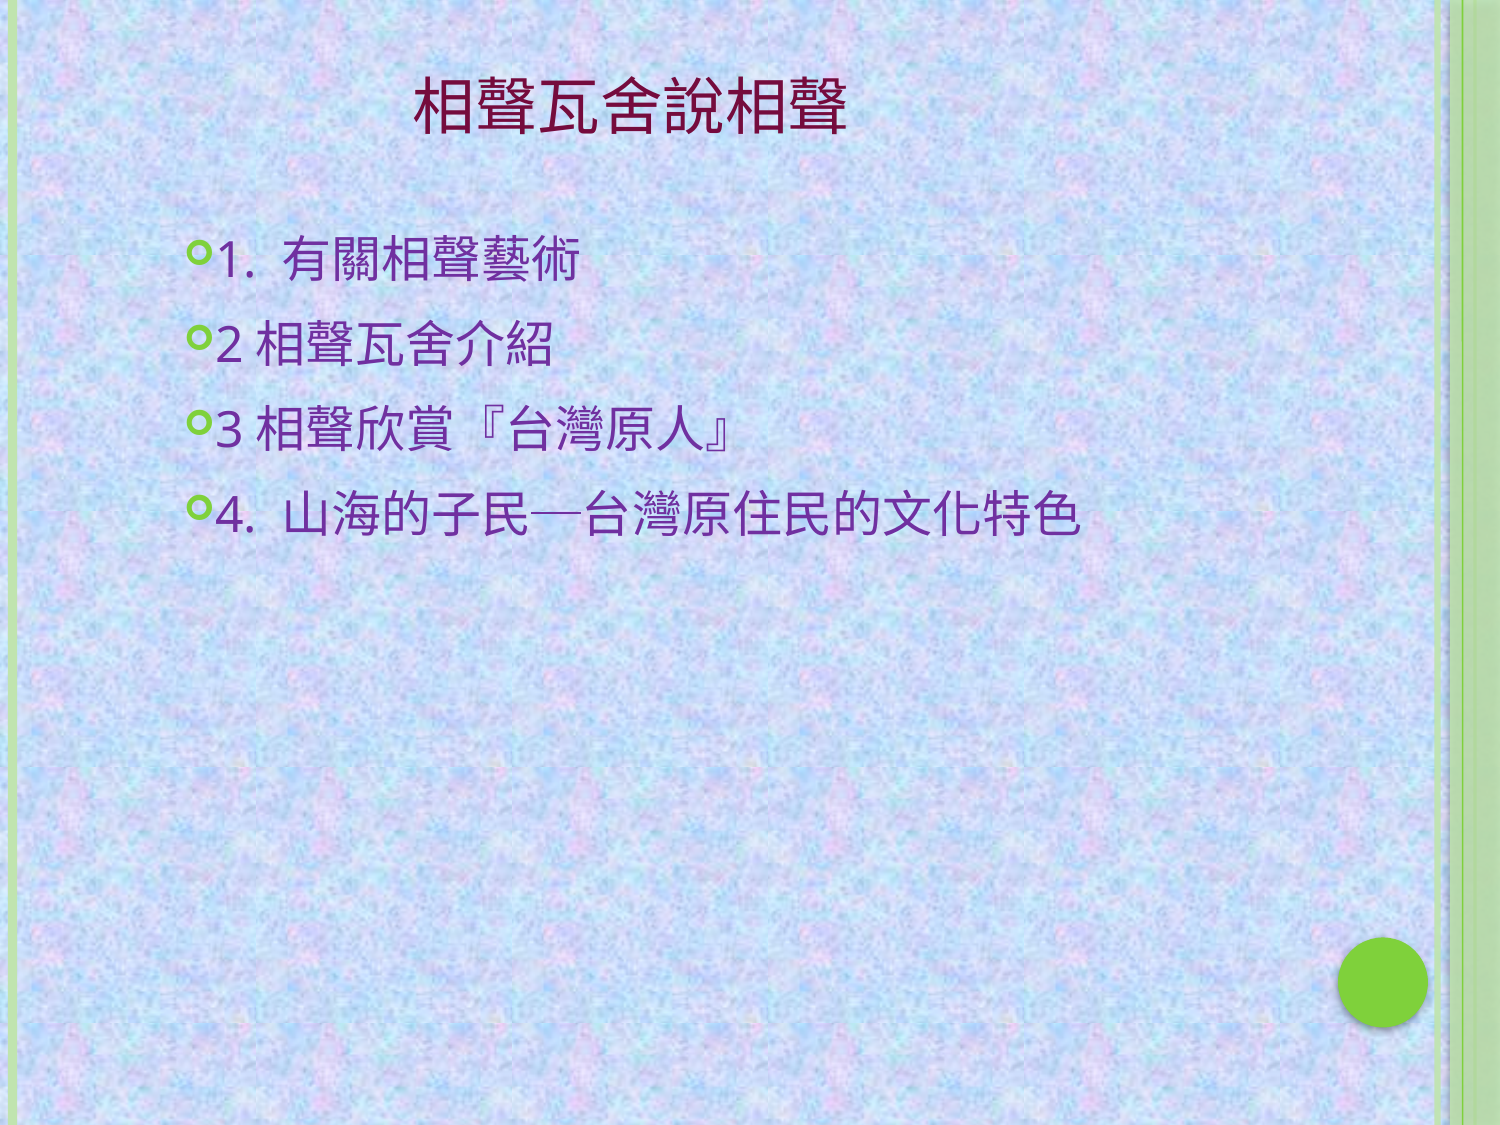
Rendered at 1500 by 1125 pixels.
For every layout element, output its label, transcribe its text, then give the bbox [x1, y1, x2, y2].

list 1. 有關相聲藝術 2相聲瓦舍介紹 3相聲欣賞『台灣原人』 4. 山海的子民─台灣原住民的文化特色 [64, 219, 1290, 1125]
picture [1441, 0, 1449, 1125]
picture [0, 0, 7, 1125]
picture [18, 0, 1434, 1125]
title 相聲瓦舍說相聲 [75, 45, 1300, 149]
